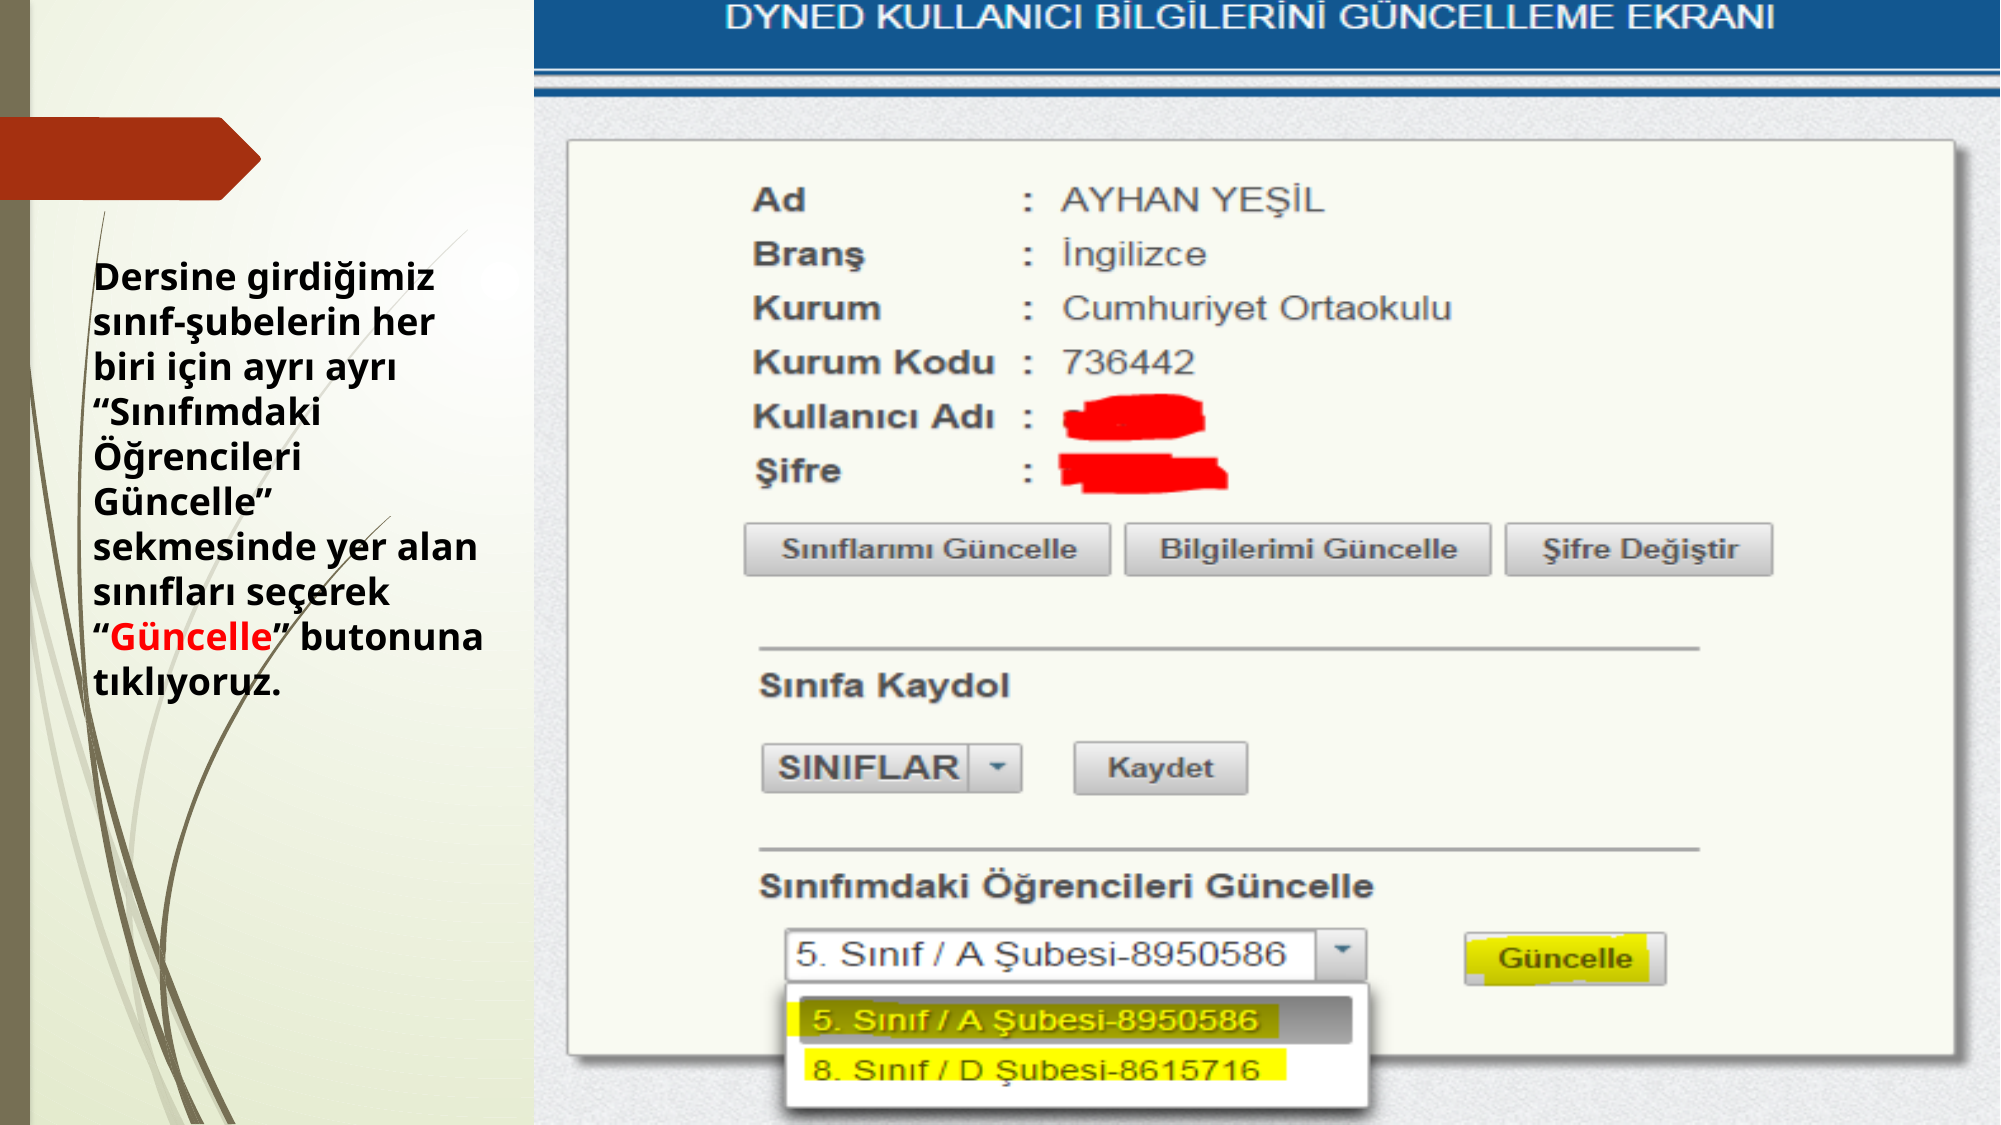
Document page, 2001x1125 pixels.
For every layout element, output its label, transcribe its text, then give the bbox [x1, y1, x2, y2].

text_box Dersine girdiğimiz sınıf-şubelerin her biri için ayrı ayrı “Sınıfımdaki Öğrencileri Güncelle” sekmesinde yer alan sınıfları seçerek “Güncelle” butonuna tıklıyoruz. [78, 246, 500, 711]
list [534, 0, 2000, 1125]
